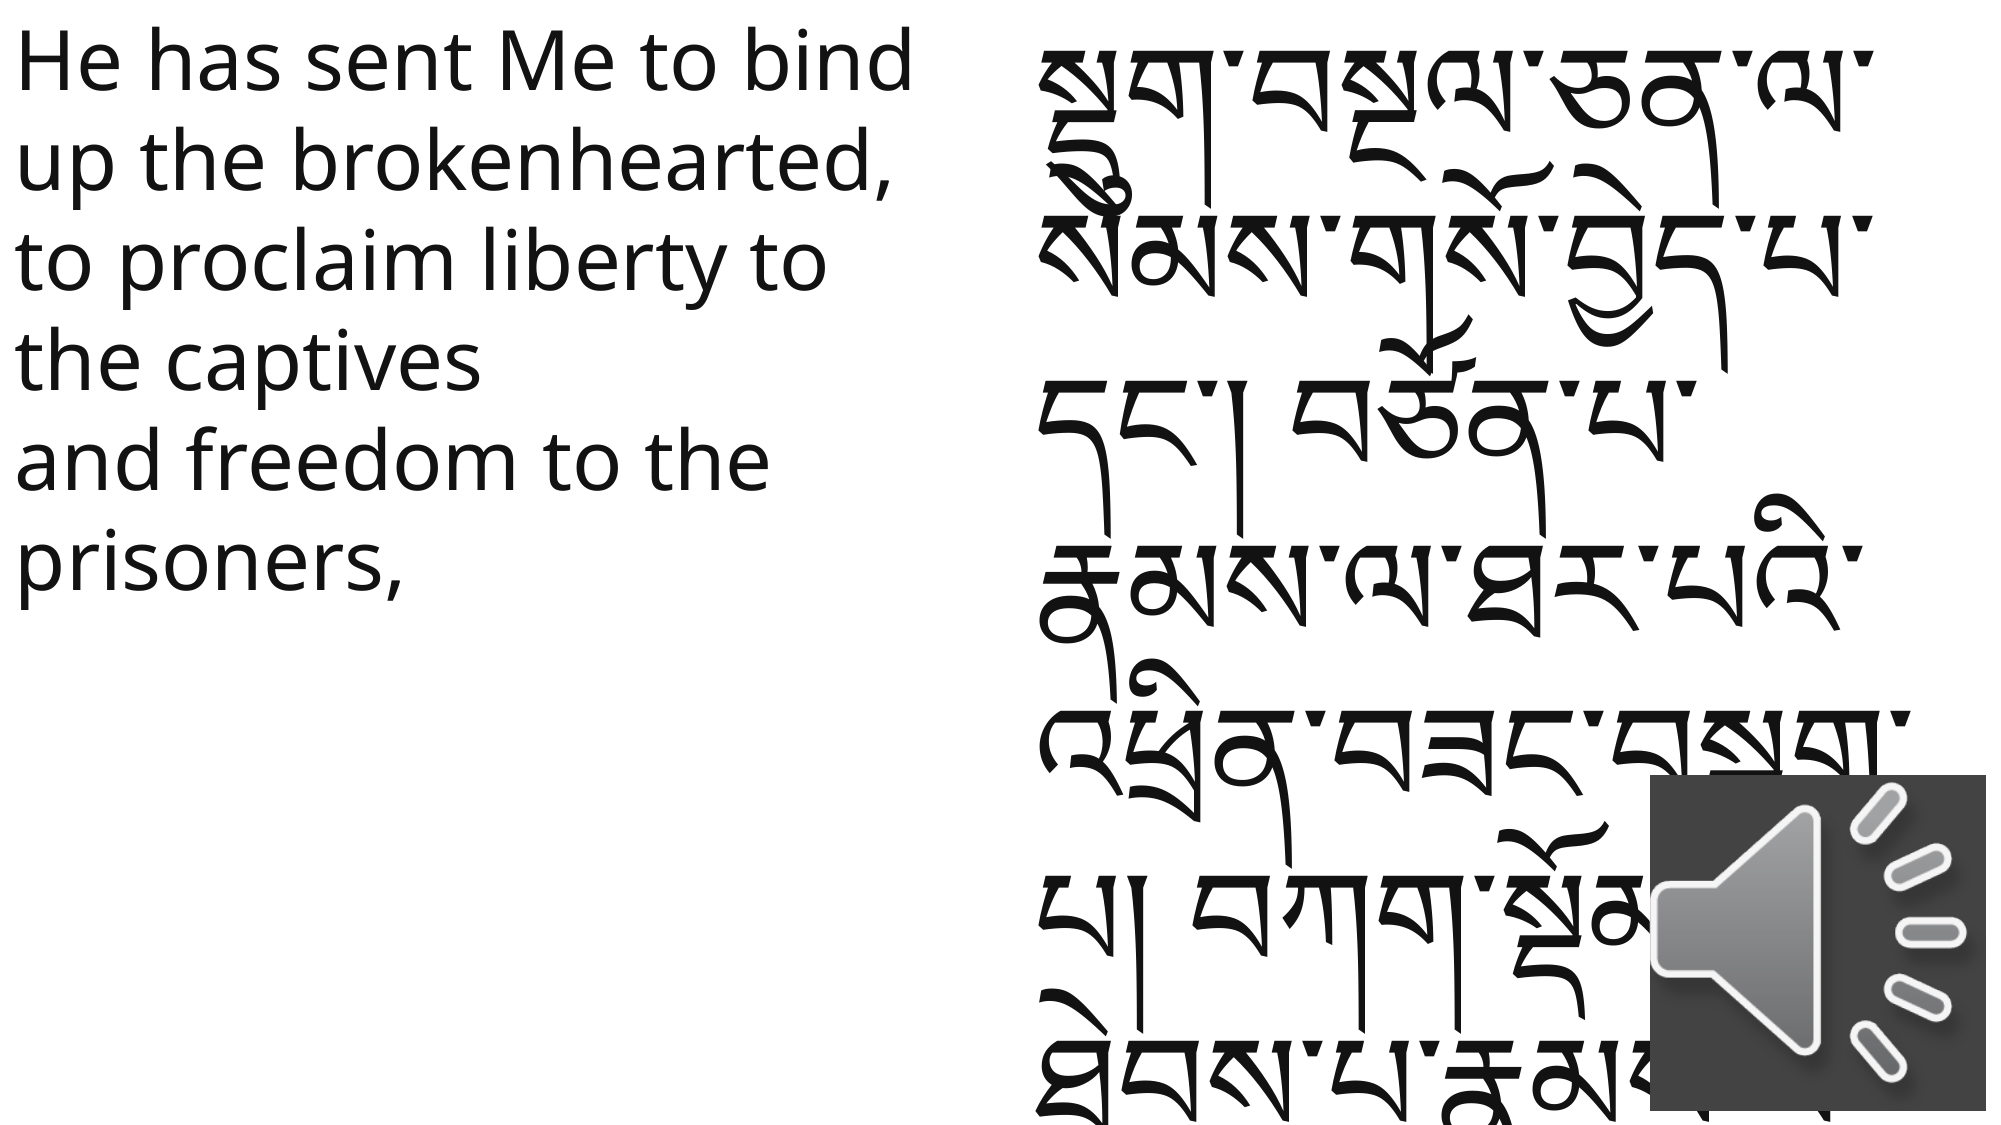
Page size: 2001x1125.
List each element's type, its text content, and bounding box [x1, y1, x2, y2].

text_box སྡུག་བསྔལ་ཅན་ལ་སེམས་གསོ་བྱེད་པ་དང་། བཙོན་པ་རྣམས་ལ་ཐར་པའི་འཕྲིན་བཟང་བསྒྲག་པ། བཀག་སྡོམ་ཐེབས་པ་རྣམས་ལ་ཐར་པ་བསྒྲག་པ། [1019, 0, 2000, 1125]
picture [1648, 773, 1987, 1112]
text_box He has sent Me to bind up the brokenhearted, to proclaim liberty to the captives and freedom to the prisoners, [0, 0, 981, 1125]
